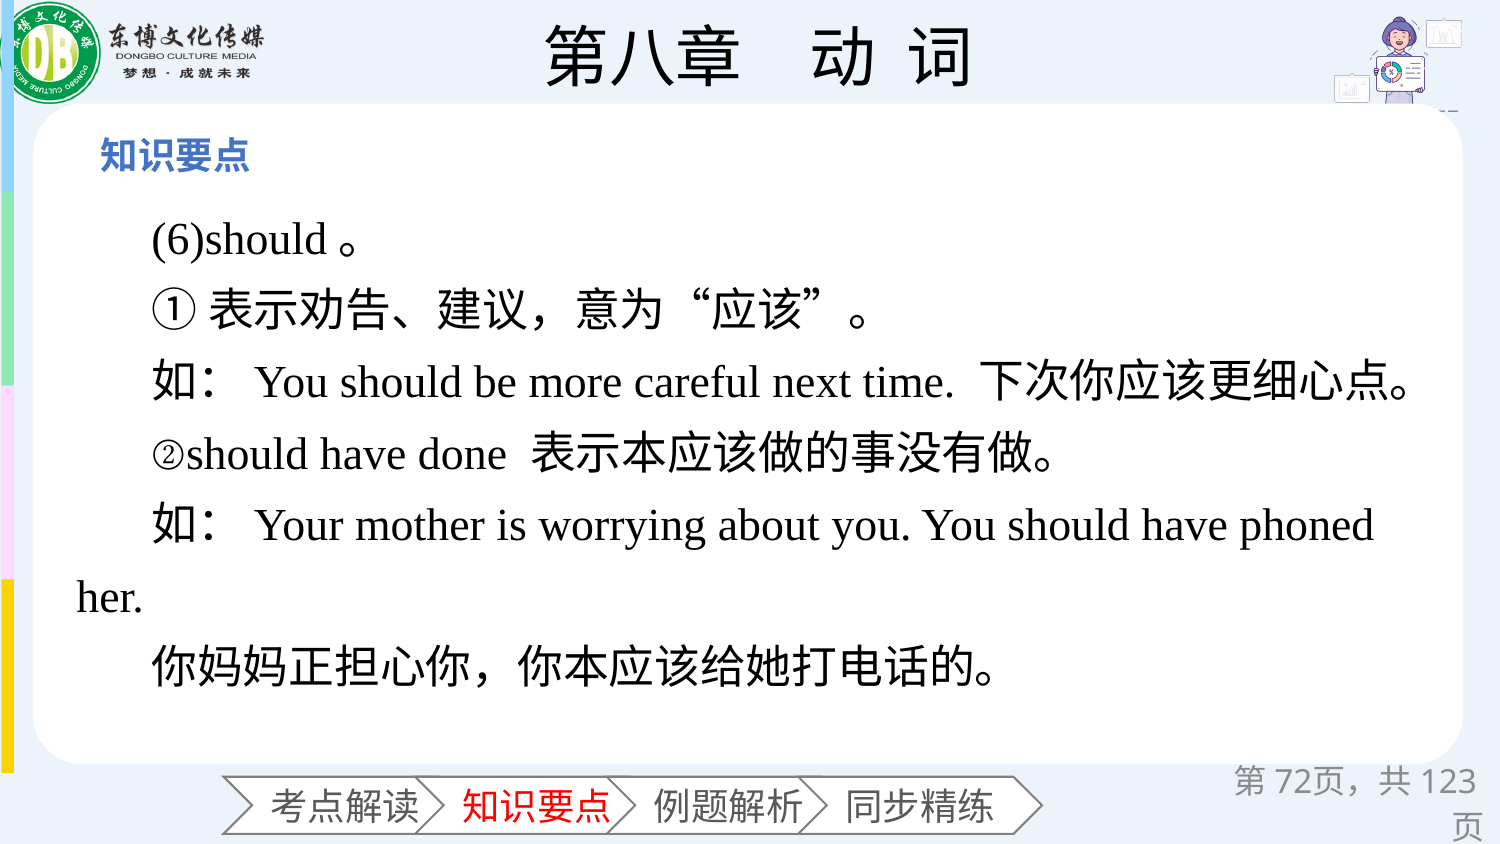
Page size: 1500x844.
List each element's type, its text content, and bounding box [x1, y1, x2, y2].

text_box (6)should。 ①表示劝告、建议，意为“应该”。 如：You should be more careful next time. 下次你应该更细心点。 ②should have done 表示本应该做的事没有做。 如：Your mother is worrying about you. You should have phoned her. 你妈妈正担心你，你本应该给她打电话的。 [61, 185, 1468, 742]
picture [14, 1, 265, 104]
picture [1312, 0, 1487, 131]
slide_number 第页，共123页 [1195, 780, 1500, 826]
